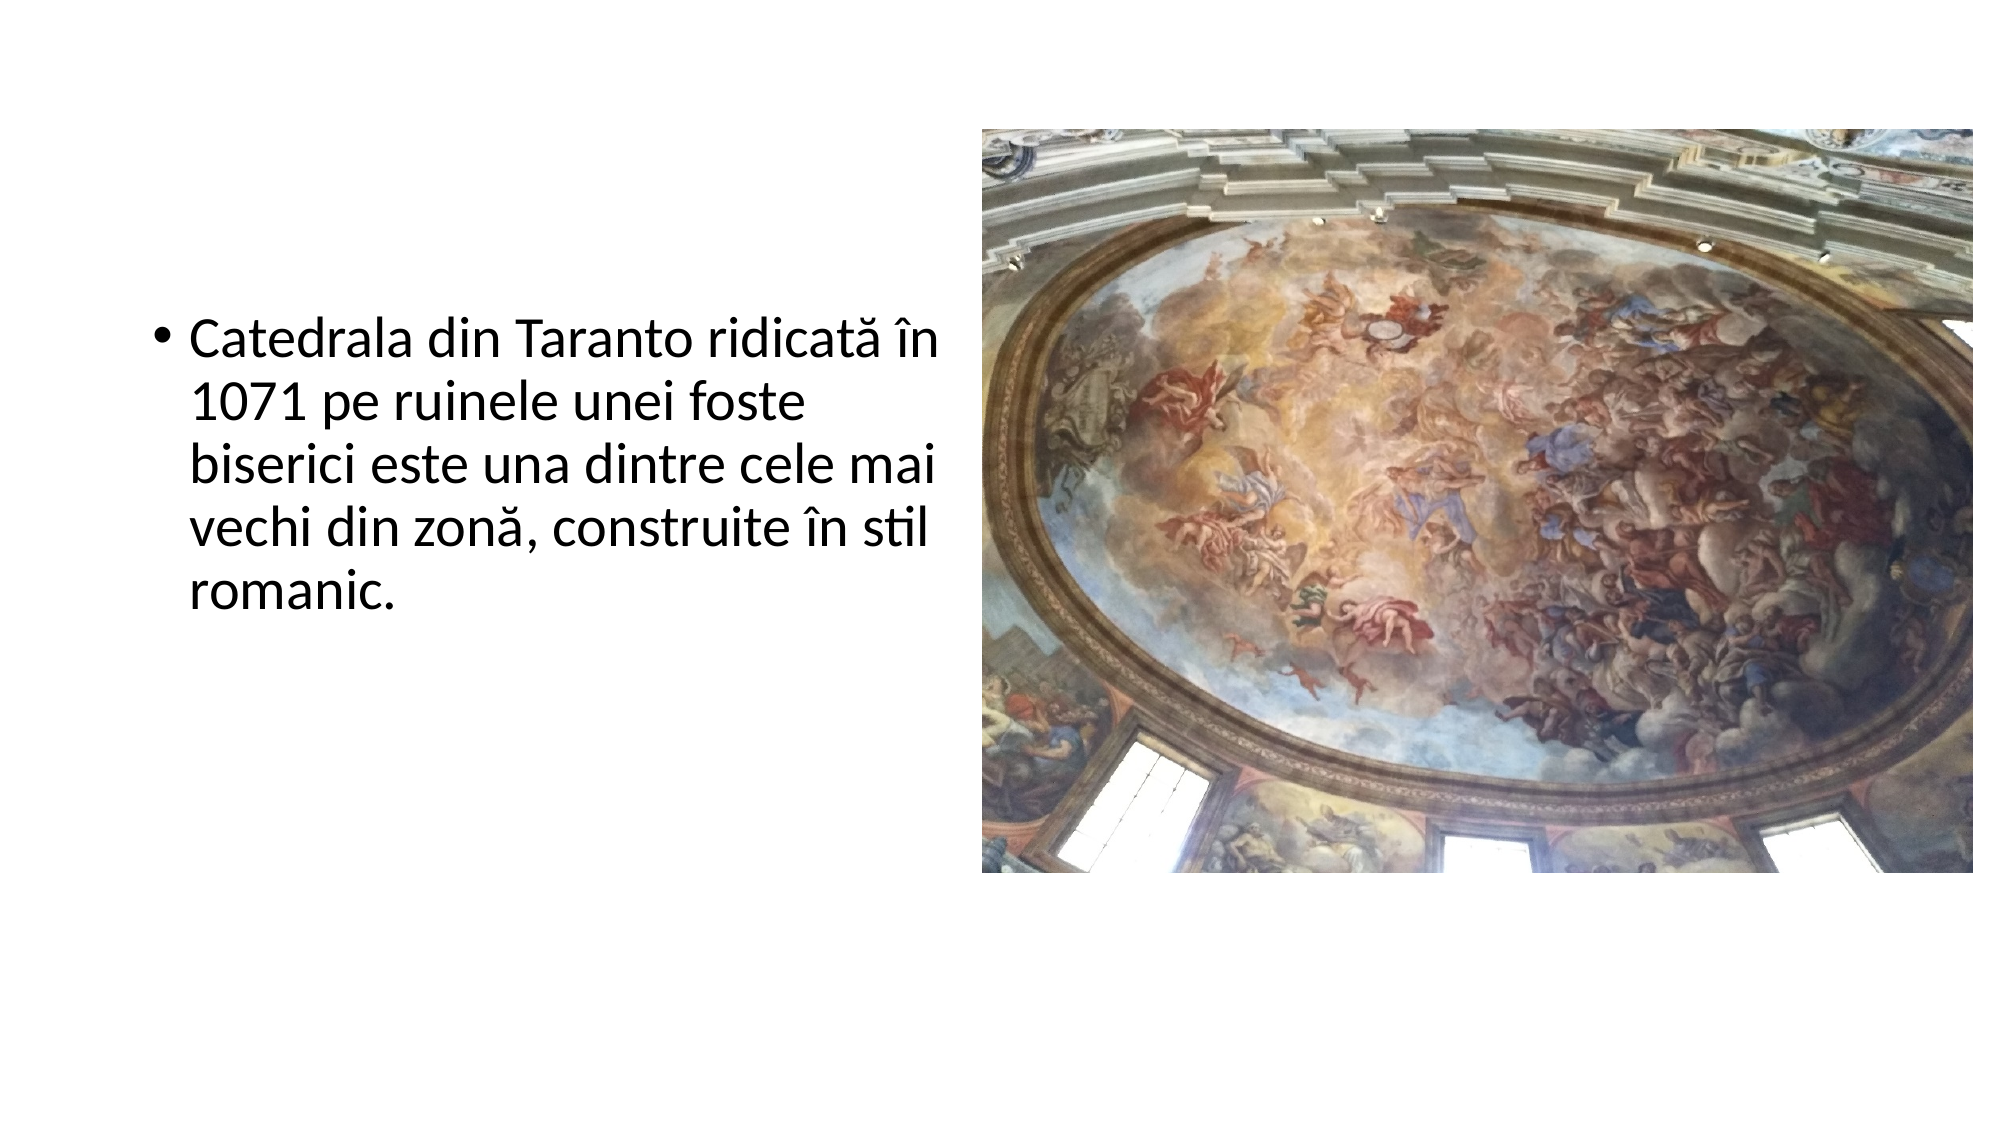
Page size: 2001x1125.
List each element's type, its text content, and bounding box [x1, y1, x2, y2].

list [982, 129, 1973, 873]
list Catedrala din Taranto ridicată în 1071 pe ruinele unei foste biserici este una dintre cele mai vechi din zonă, construite în stil romanic. [137, 299, 988, 1014]
